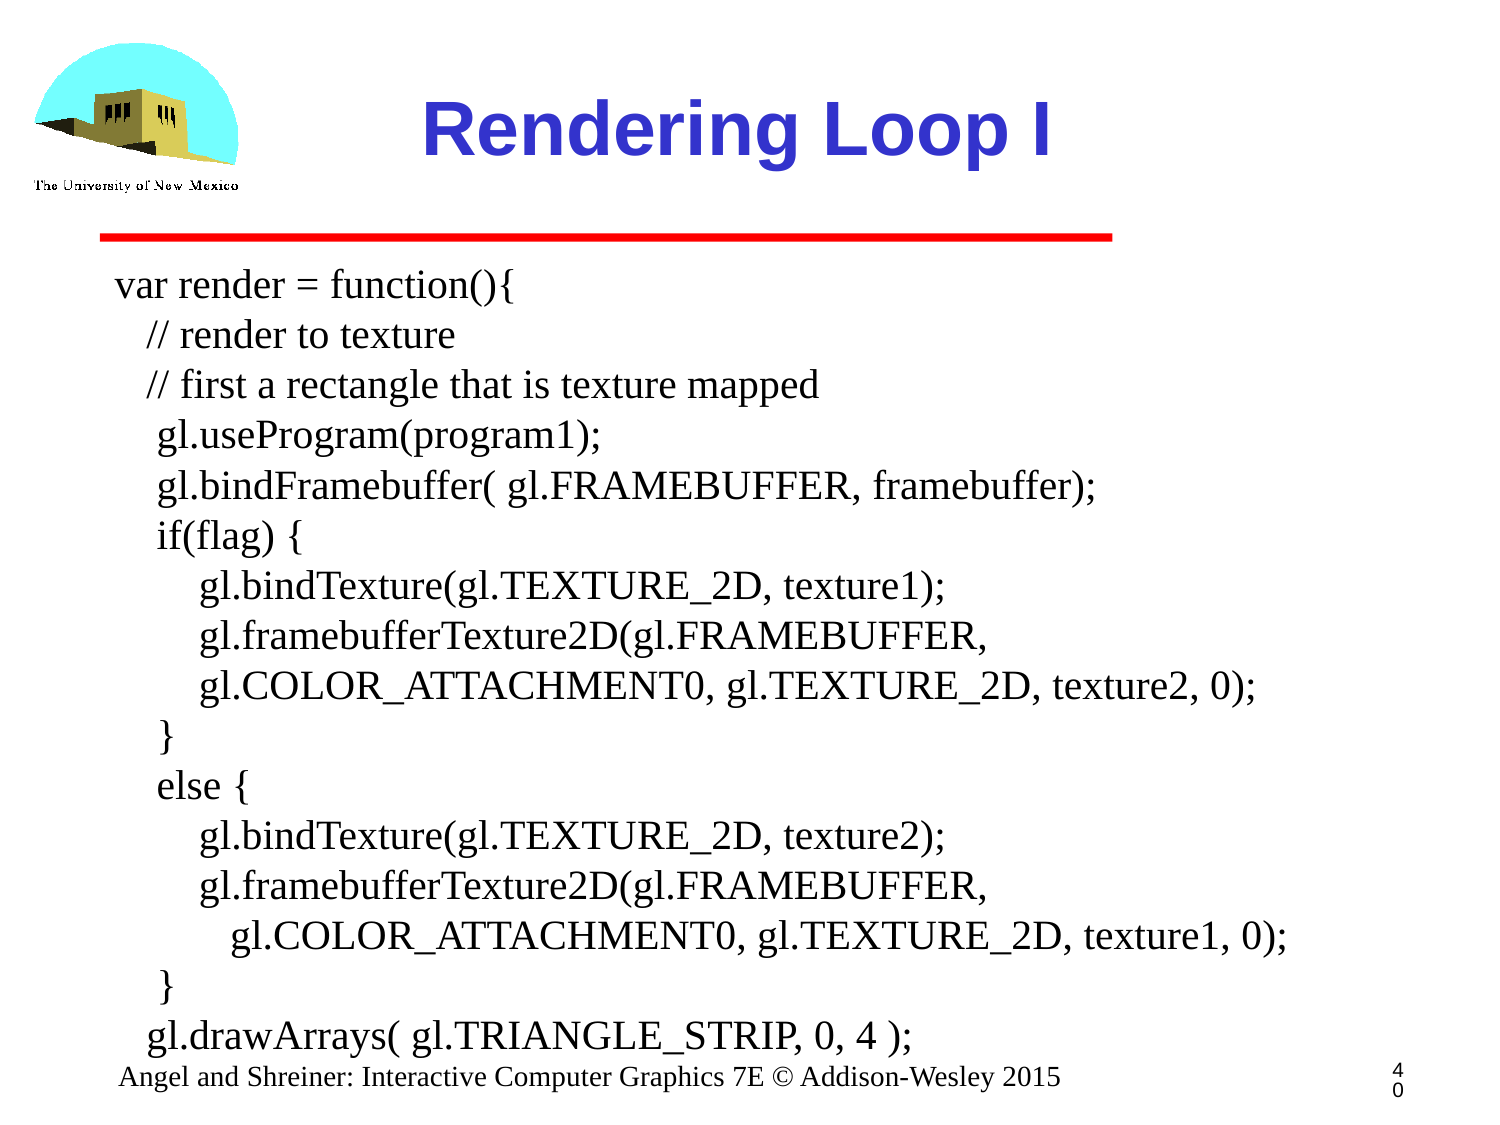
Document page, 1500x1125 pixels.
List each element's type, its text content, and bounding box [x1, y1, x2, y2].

title Rendering Loop I [225, 37, 1250, 213]
text_box var render = function(){ // render to texture // first a rectangle that is texture mapped gl.useProgram(program1); gl.bindFramebuffer( gl.FRAMEBUFFER, framebuffer); if(flag) { gl.bindTexture(gl.TEXTURE_2D, texture1); gl.framebufferTexture2D(gl.FRAMEBUFFER, gl.COLOR_ATTACHMENT0, gl.TEXTURE_2D, texture2, 0); } else { gl.bindTexture(gl.TEXTURE_2D, texture2); gl.framebufferTexture2D(gl.FRAMEBUFFER, gl.COLOR_ATTACHMENT0, gl.TEXTURE_2D, texture1, 0); } gl.drawArrays( gl.TRIANGLE_STRIP, 0, 4 ); [99, 249, 1500, 1125]
footer Angel and Shreiner: Interactive Computer Graphics 7E © Addison-Wesley 2015 [74, 1049, 1113, 1088]
